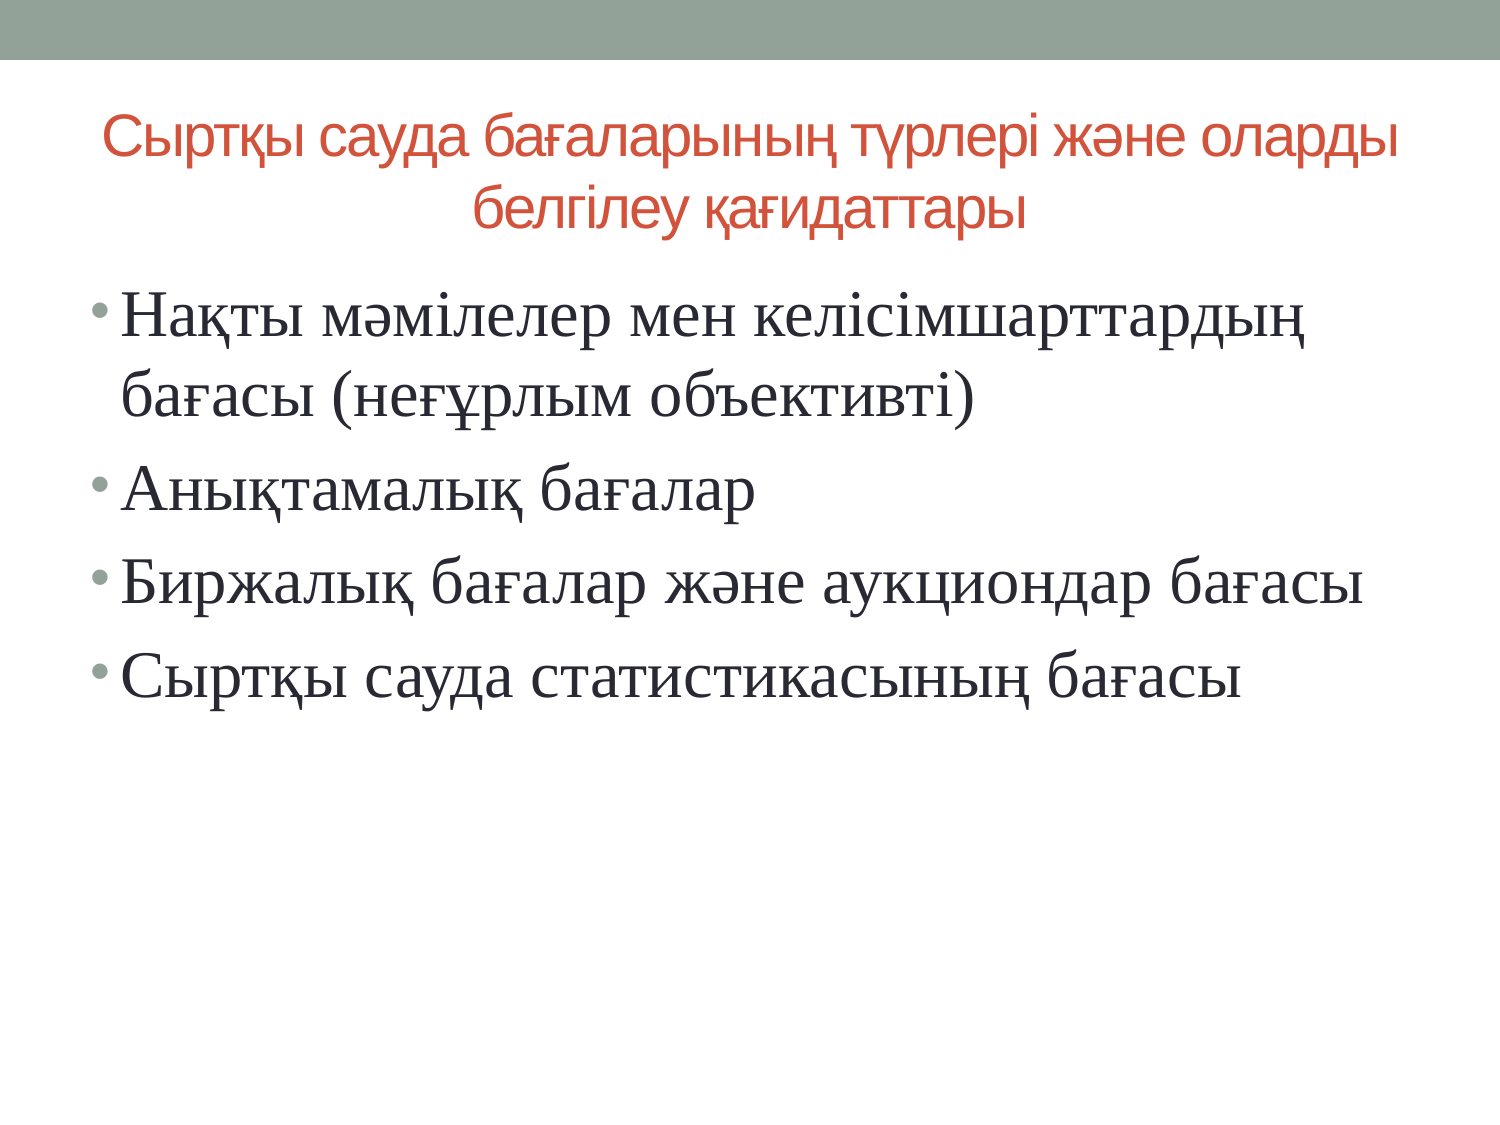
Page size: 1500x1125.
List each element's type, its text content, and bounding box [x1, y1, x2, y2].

title Сыртқы сауда бағаларының түрлері және оларды белгілеу қағидаттары [75, 87, 1425, 250]
list Нақты мәмілелер мен келісімшарттардың бағасы (неғұрлым объективті) Анықтамалық бағалар Биржалық бағалар және аукциондар бағасы Сыртқы сауда статистикасының бағасы [75, 262, 1425, 1063]
